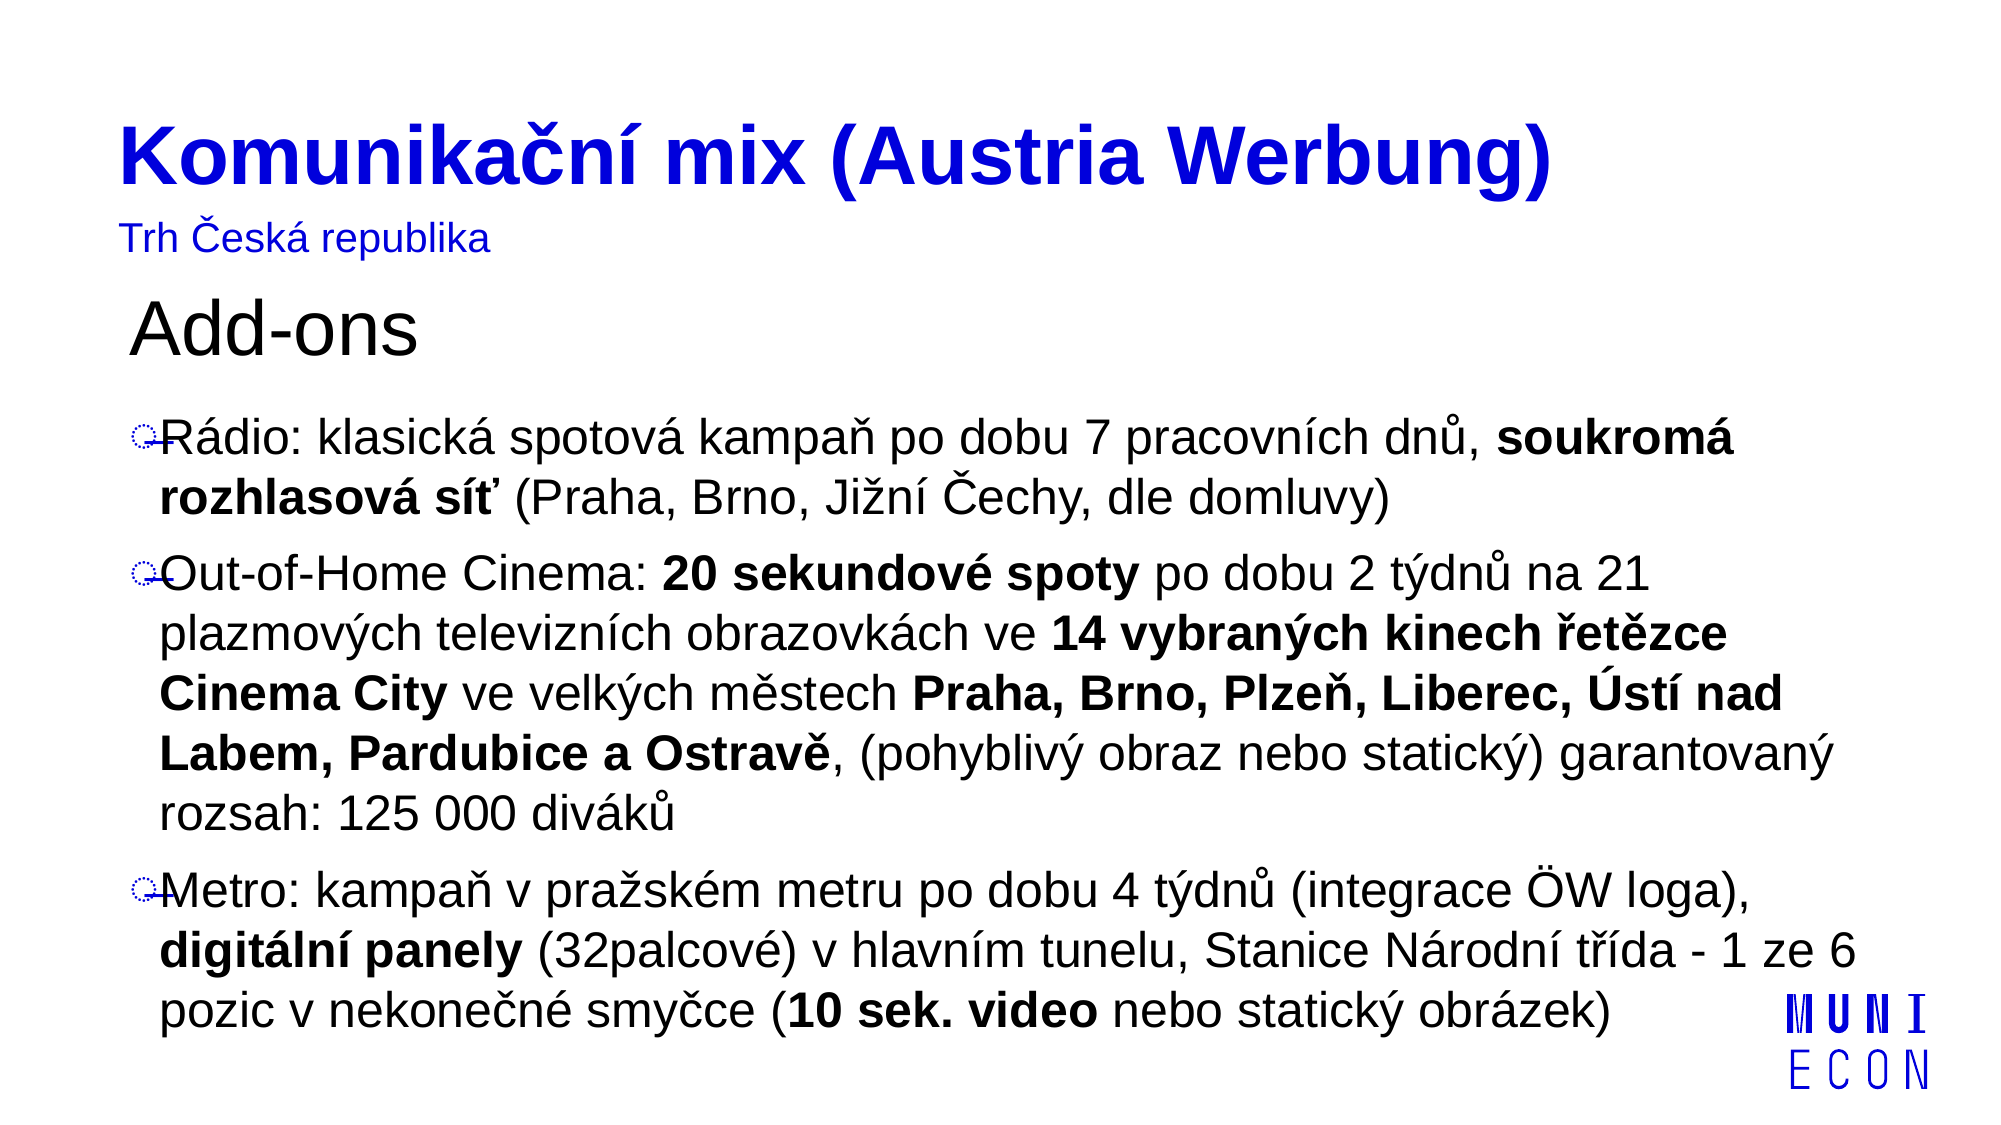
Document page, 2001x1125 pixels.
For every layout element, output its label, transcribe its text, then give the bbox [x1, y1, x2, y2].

list Add-ons Rádio: klasická spotová kampaň po dobu 7 pracovních dnů, soukromá rozhlasová síť (Praha, Brno, Jižní Čechy, dle domluvy) Out-of-Home Cinema: 20 sekundové spoty po dobu 2 týdnů na 21 plazmových televizních obrazovkách ve 14 vybraných kinech řetězce Cinema City ve velkých městech Praha, Brno, Plzeň, Liberec, Ústí nad Labem, Pardubice a Ostravě, (pohyblivý obraz nebo statický) garantovaný rozsah: 125 000 diváků Metro: kampaň v pražském metru po dobu 4 týdnů (integrace ÖW loga), digitální panely (32palcové) v hlavním tunelu, Stanice Národní třída - 1 ze 6 pozic v nekonečné smyčce (10 sek. video nebo statický obrázek) [118, 277, 1883, 957]
title Komunikační mix (Austria Werbung) [118, 118, 1883, 193]
list Trh Česká republika [118, 212, 1882, 258]
